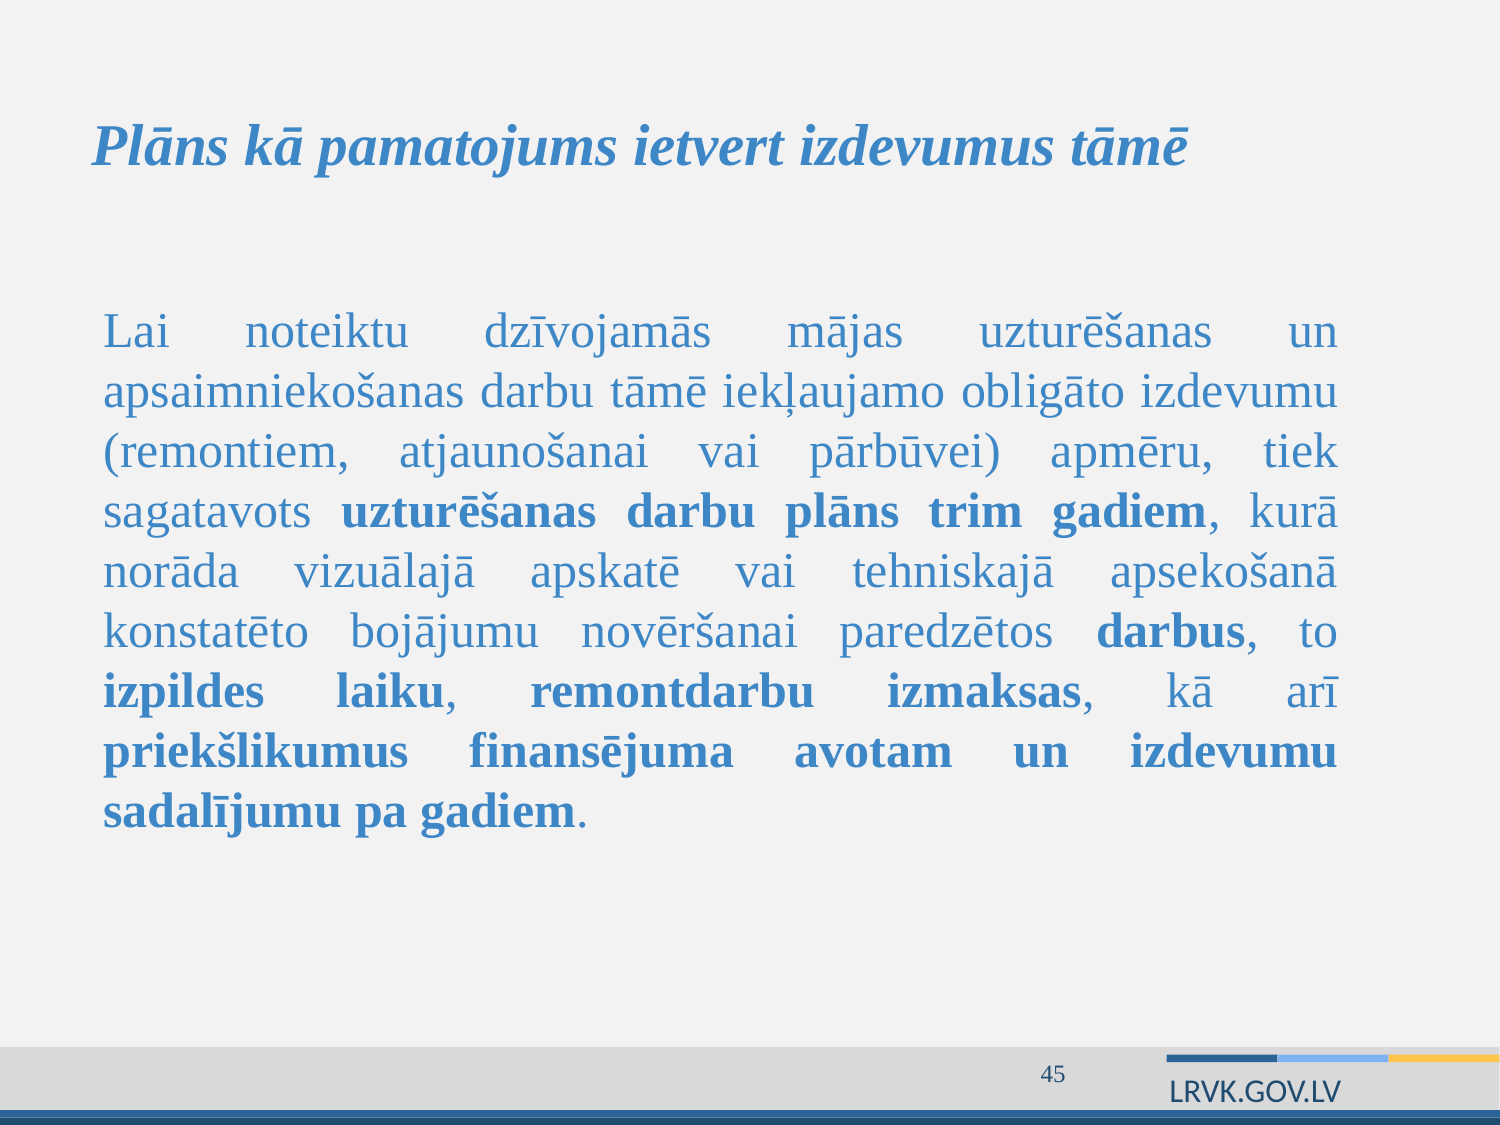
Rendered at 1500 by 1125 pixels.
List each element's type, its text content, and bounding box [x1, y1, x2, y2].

slide_number 45 [974, 1042, 1081, 1103]
title Plāns kā pamatojums ietvert izdevumus tāmē [76, 78, 1427, 206]
list Lai noteiktu dzīvojamās mājas uzturēšanas un apsaimniekošanas darbu tāmē iekļaujamo obligāto izdevumu (remontiem, atjaunošanai vai pārbūvei) apmēru, tiek sagatavots uzturēšanas darbu plāns trim gadiem, kurā norāda vizuālajā apskatē vai tehniskajā apsekošanā konstatēto bojājumu novēršanai paredzētos darbus, to izpildes laiku, remontdarbu izmaksas, kā arī priekšlikumus finansējuma avotam un izdevumu sadalījumu pa gadiem. [88, 219, 1355, 970]
